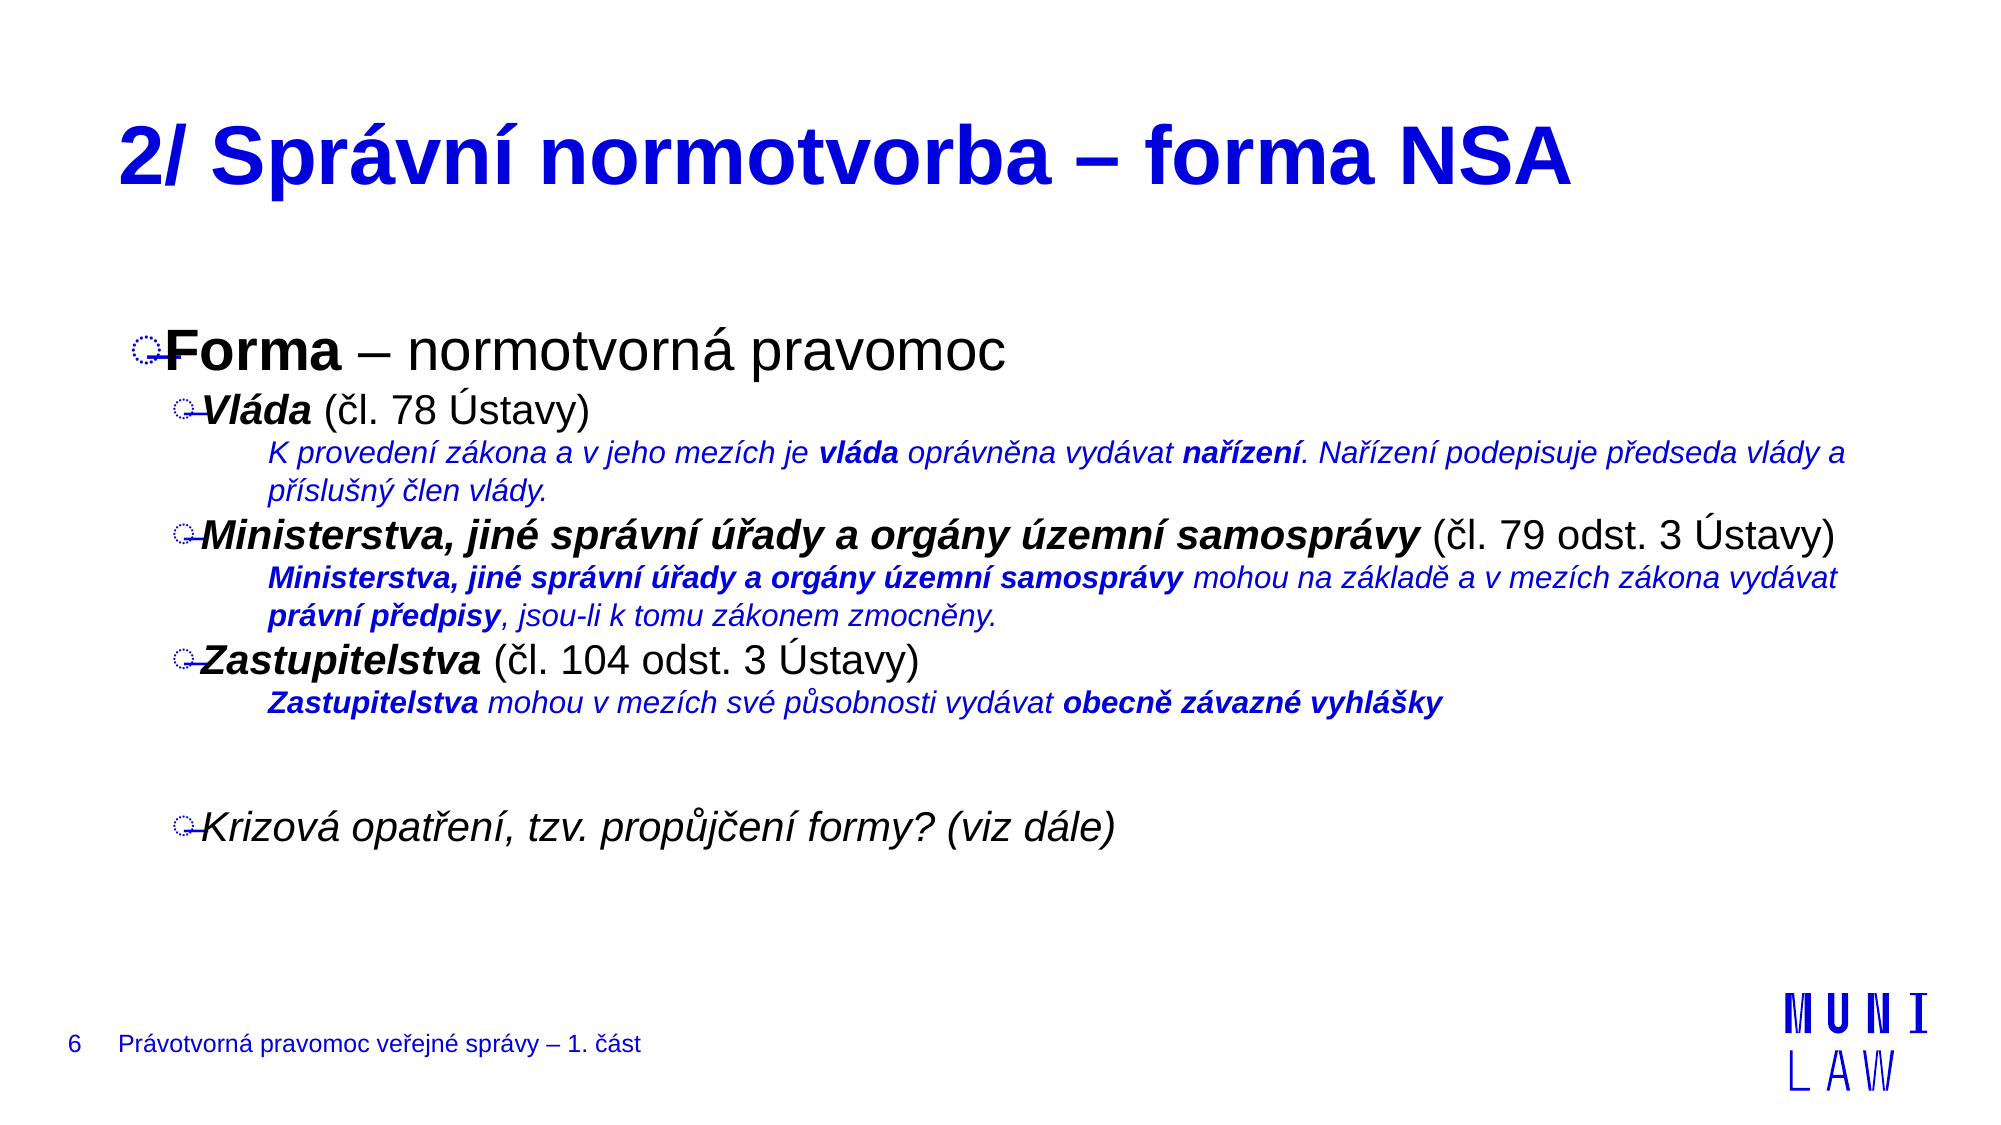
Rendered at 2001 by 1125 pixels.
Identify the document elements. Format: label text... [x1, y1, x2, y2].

slide_number 6 [67, 1021, 110, 1063]
footer Právotvorná pravomoc veřejné správy – 1. část [118, 1021, 1418, 1063]
list Forma – normotvorná pravomoc Vláda (čl. 78 Ústavy) K provedení zákona a v jeho mezích je vláda oprávněna vydávat nařízení. Nařízení podepisuje předseda vlády a příslušný člen vlády. Ministerstva, jiné správní úřady a orgány územní samosprávy (čl. 79 odst. 3 Ústavy) Ministerstva, jiné správní úřady a orgány územní samosprávy mohou na základě a v mezích zákona vydávat právní předpisy, jsou-li k tomu zákonem zmocněny. Zastupitelstva (čl. 104 odst. 3 Ústavy) Zastupitelstva mohou v mezích své působnosti vydávat obecně závazné vyhlášky Krizová opatření, tzv. propůjčení formy? (viz dále) [118, 277, 1883, 957]
title 2/ Správní normotvorba – forma NSA [118, 118, 1883, 193]
